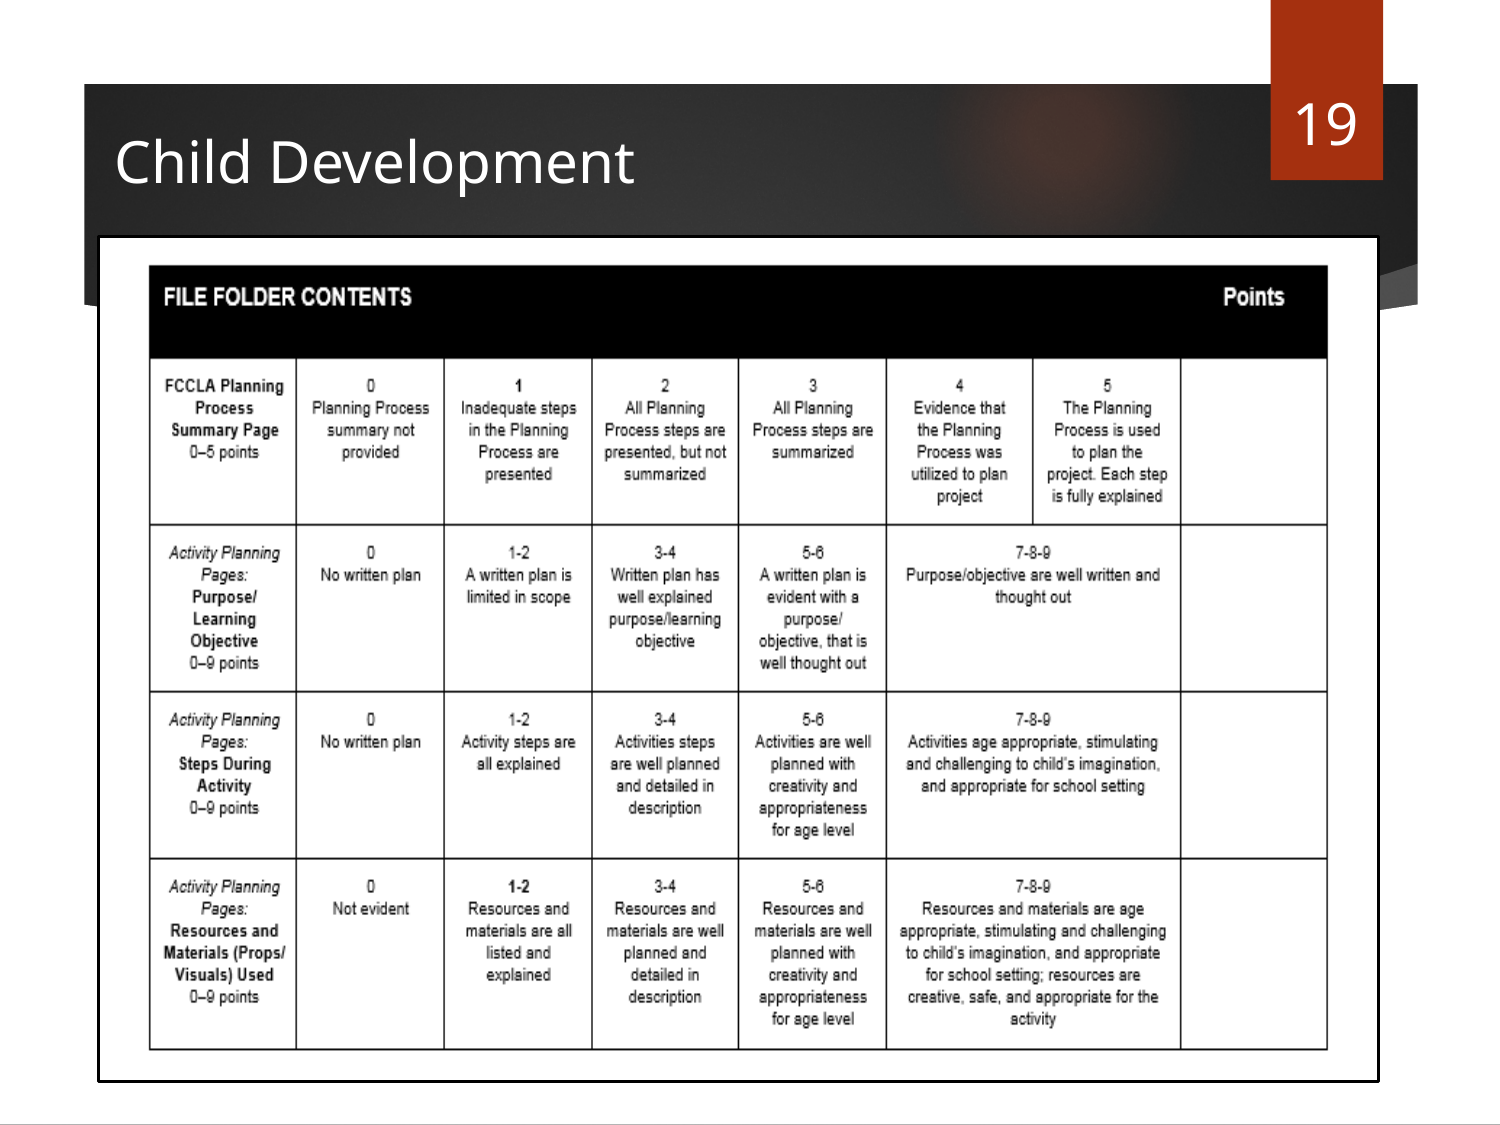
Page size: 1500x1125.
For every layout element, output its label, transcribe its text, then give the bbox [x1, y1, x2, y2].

title Child Development [100, 102, 1142, 219]
slide_number 19 [1273, 48, 1378, 175]
picture [85, 84, 1417, 306]
picture [99, 237, 1378, 1080]
